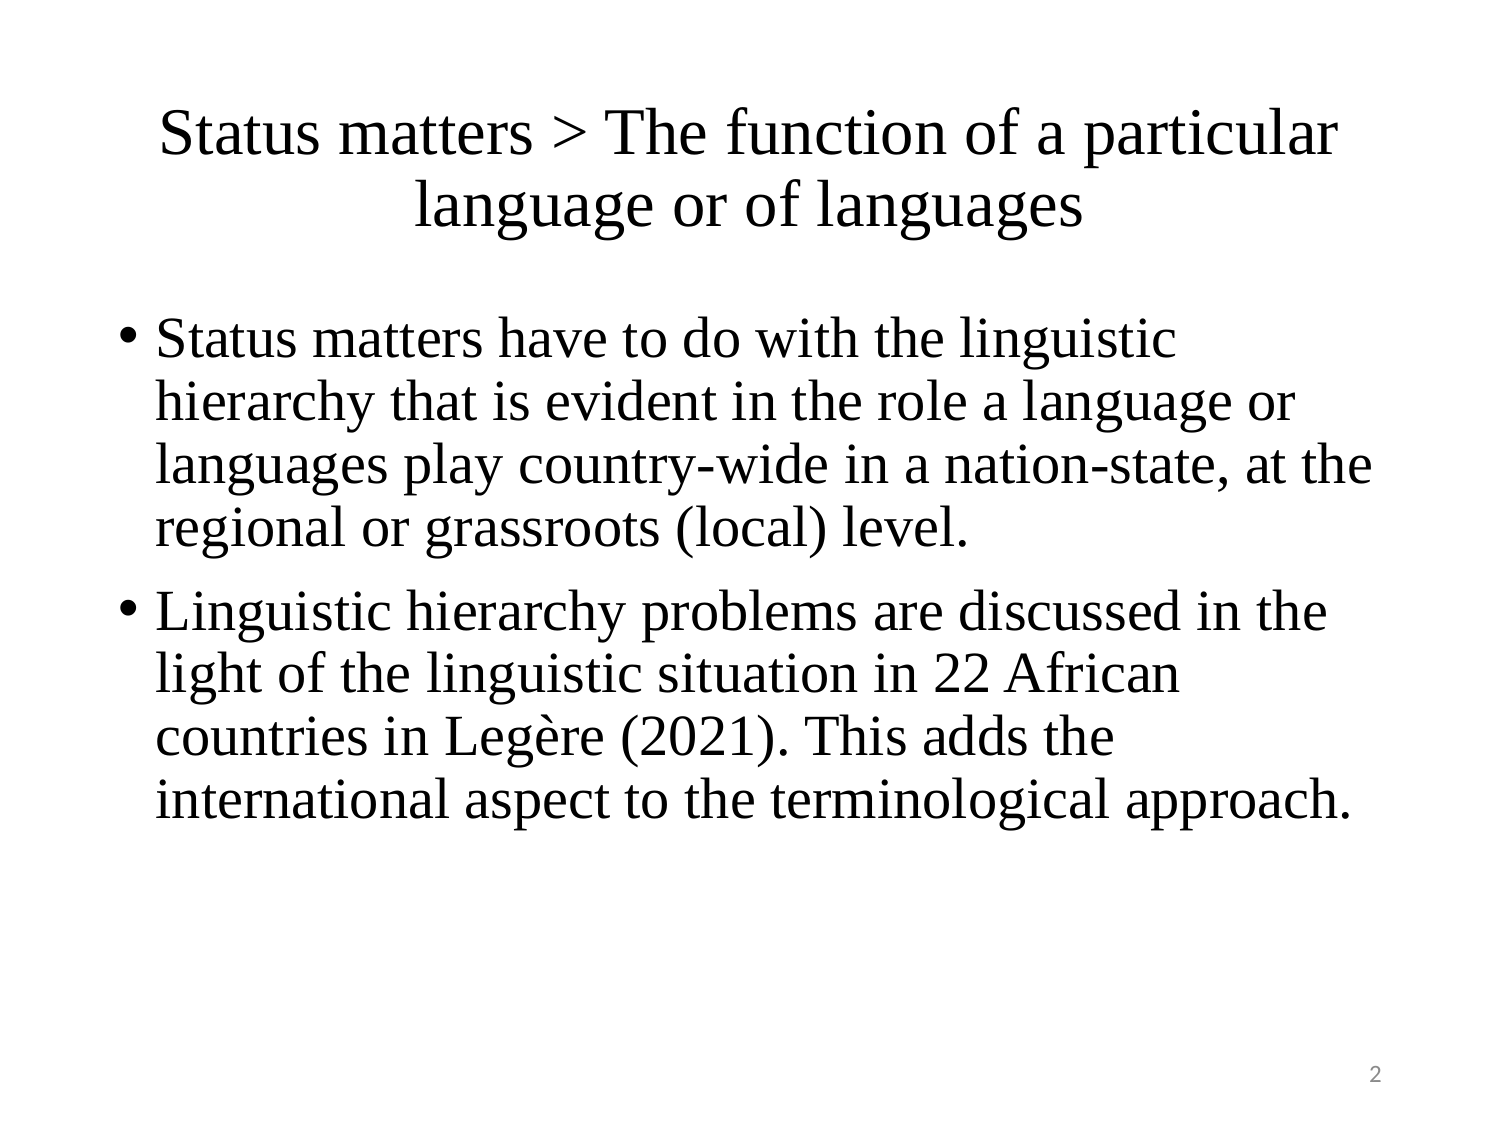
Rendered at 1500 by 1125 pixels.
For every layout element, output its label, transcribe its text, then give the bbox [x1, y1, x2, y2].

slide_number 2 [1059, 1042, 1397, 1103]
title Status matters > The function of a particular language or of languages [103, 59, 1397, 278]
list Status matters have to do with the linguistic hierarchy that is evident in the role a language or languages play country-wide in a nation-state, at the regional or grassroots (local) level. Linguistic hierarchy problems are discussed in the light of the linguistic situation in 22 African countries in Legère (2021). This adds the international aspect to the terminological approach. [103, 299, 1397, 1014]
